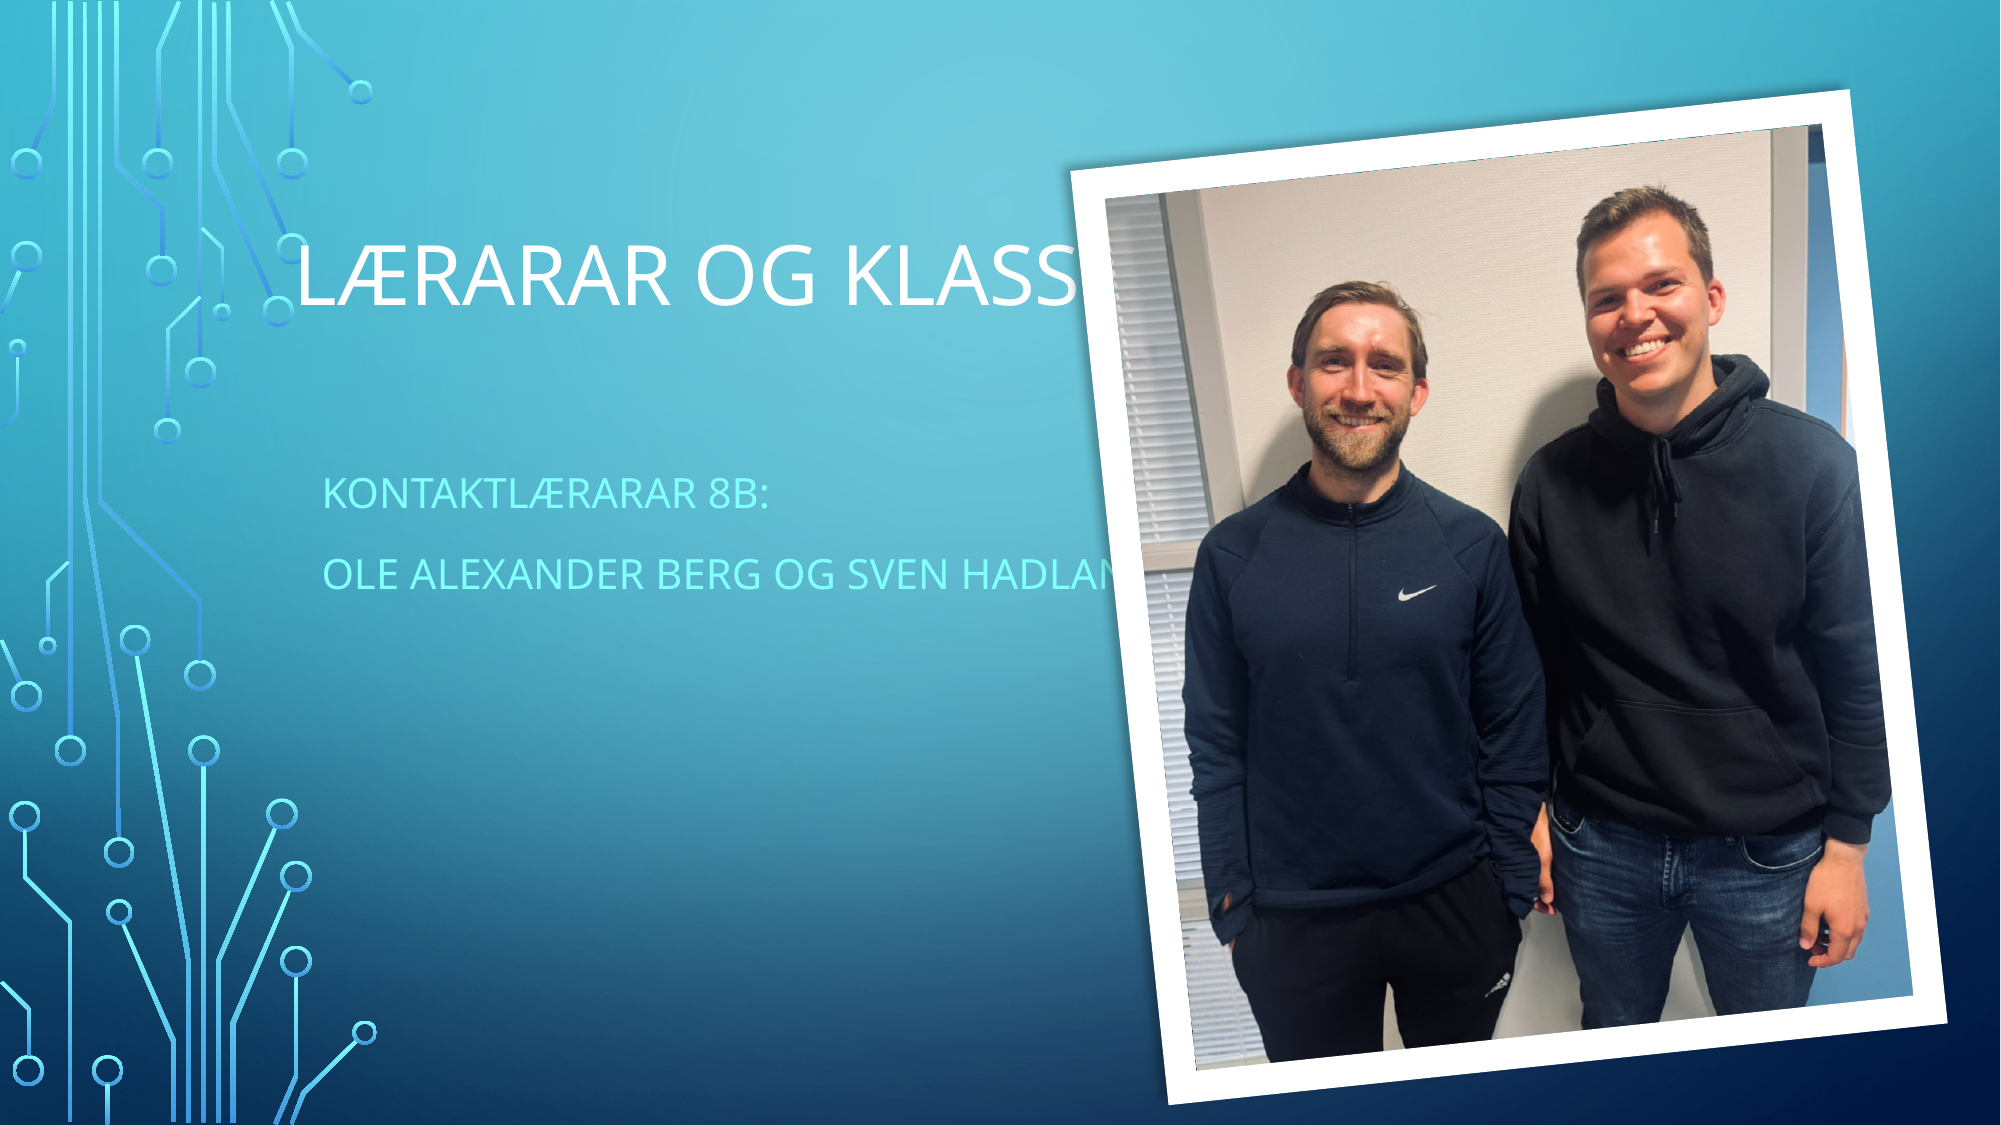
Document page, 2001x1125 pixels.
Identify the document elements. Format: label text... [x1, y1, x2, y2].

picture [1105, 125, 1913, 1070]
title Lærarar og klasser [278, 0, 1722, 331]
subtitle Kontaktlærarar 8B: Ole Alexander Berg og Sven Hadland [306, 449, 1115, 722]
